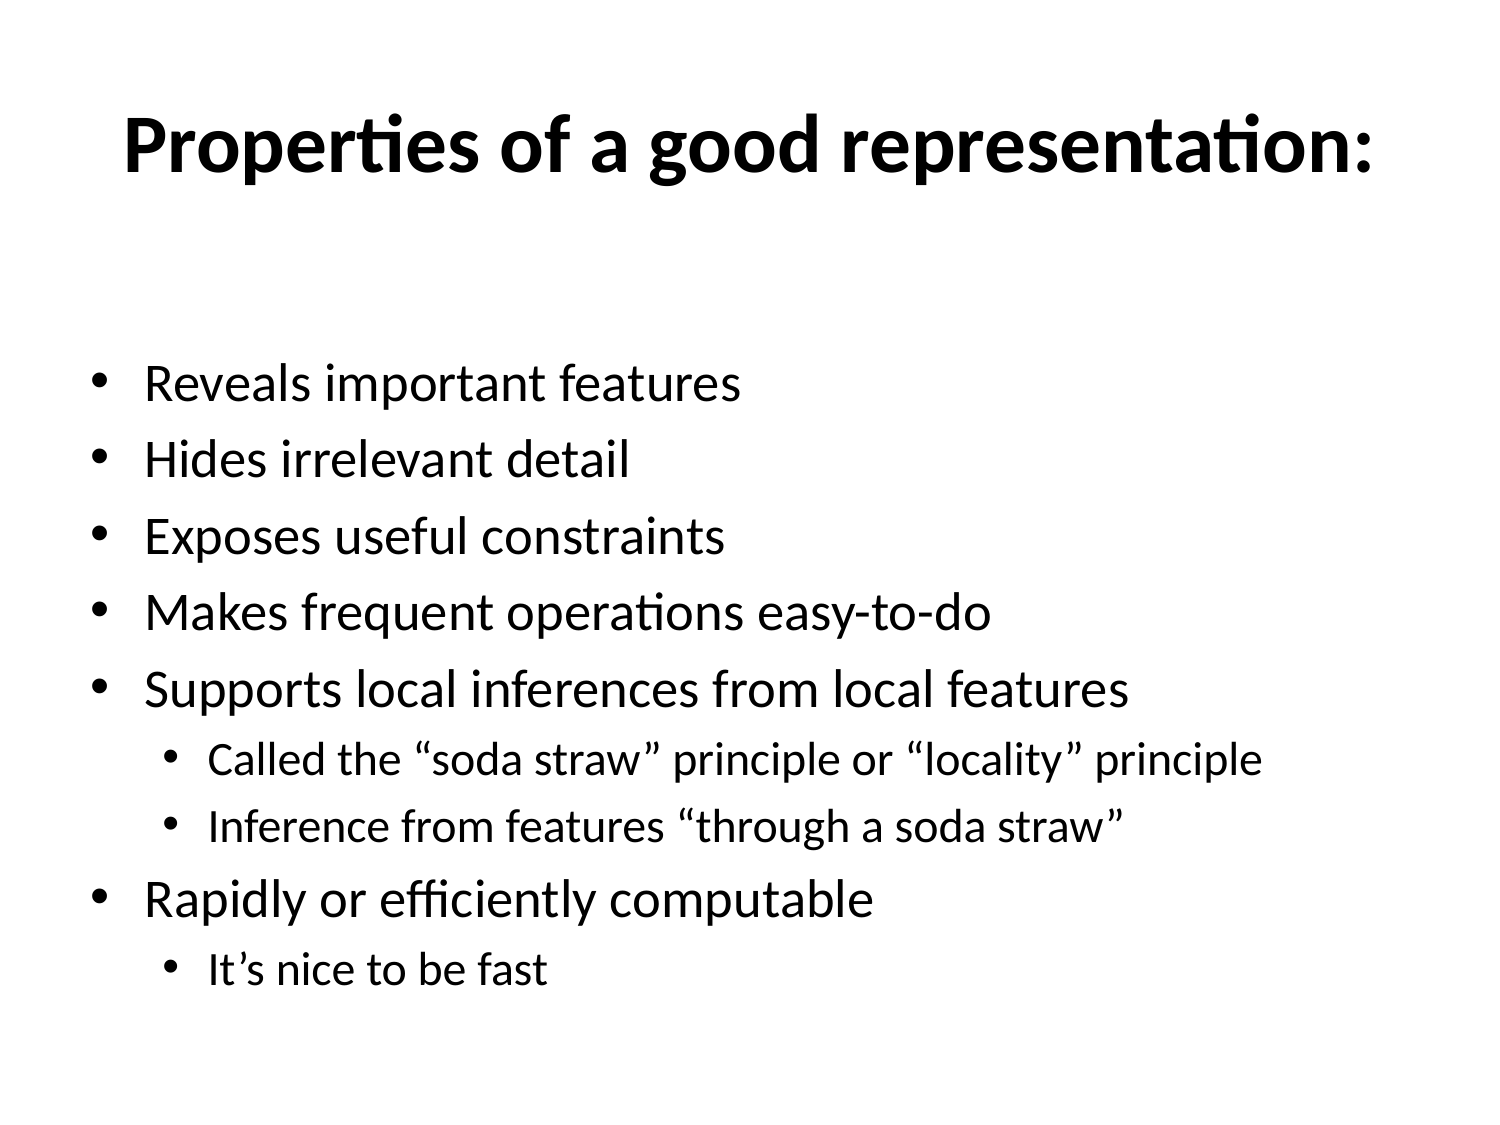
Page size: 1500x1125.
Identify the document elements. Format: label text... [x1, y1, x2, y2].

list Reveals important features Hides irrelevant detail Exposes useful constraints Makes frequent operations easy-to-do Supports local inferences from local features Called the “soda straw” principle or “locality” principle Inference from features “through a soda straw” Rapidly or efficiently computable It’s nice to be fast [75, 262, 1425, 1005]
title Properties of a good representation: [75, 45, 1425, 233]
